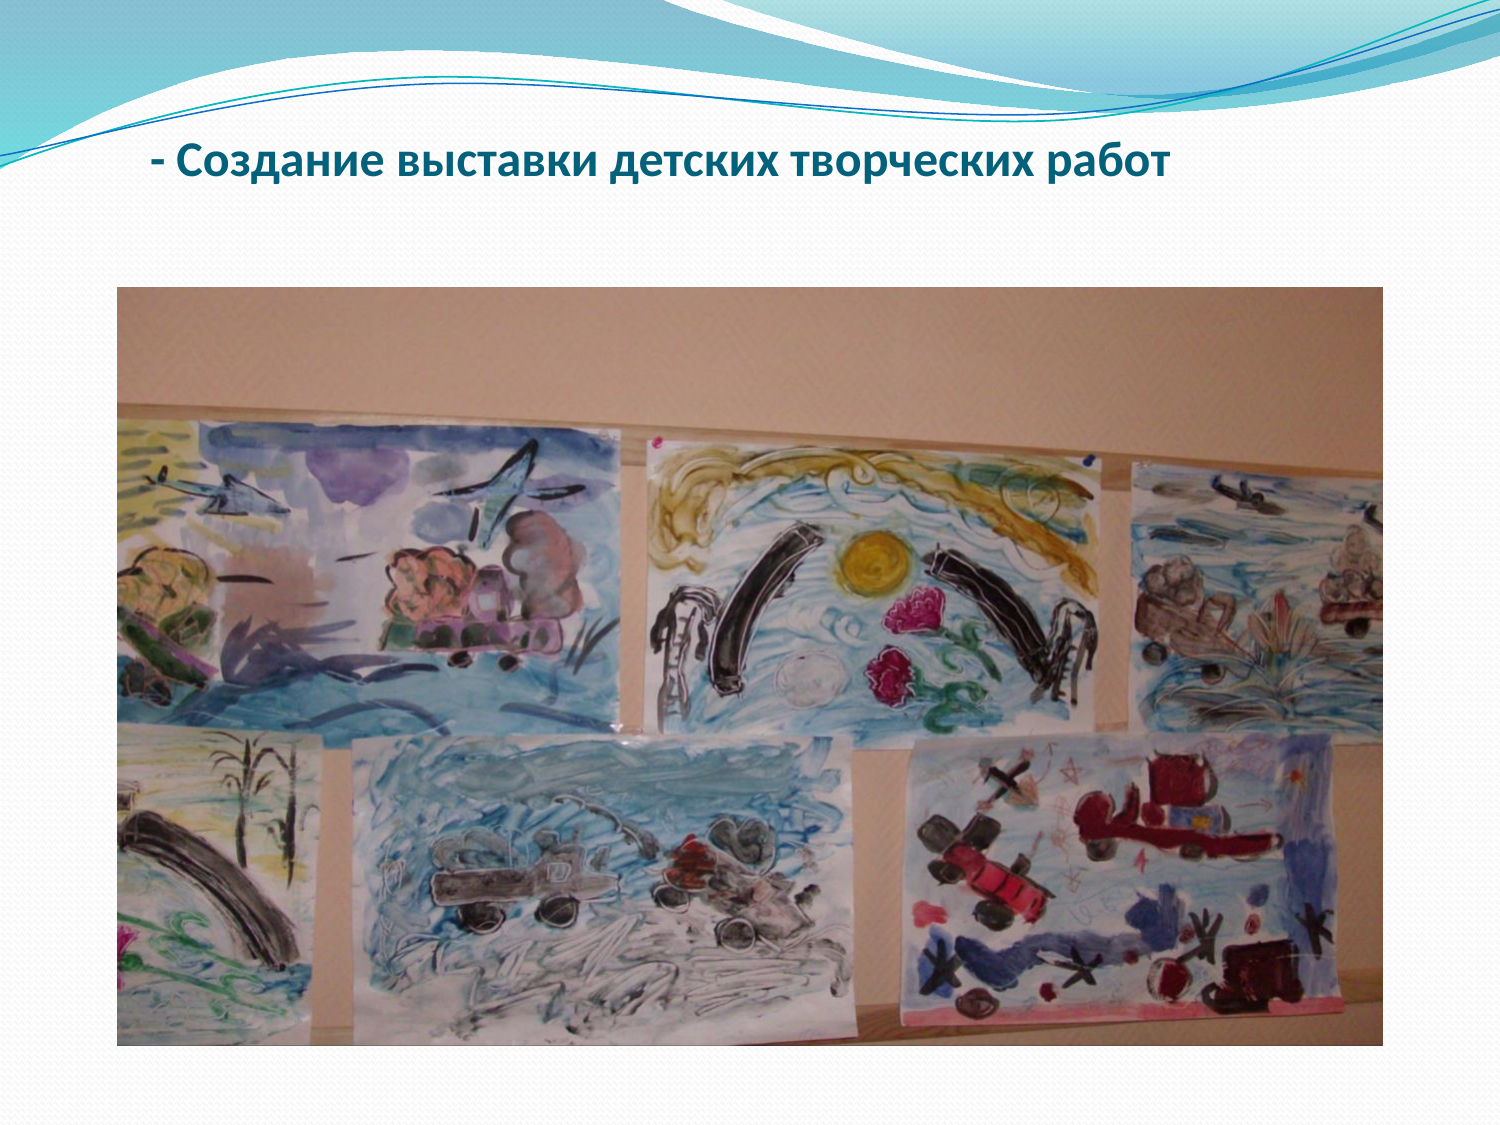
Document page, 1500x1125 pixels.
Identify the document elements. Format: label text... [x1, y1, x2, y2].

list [116, 287, 1383, 1046]
title - Создание выставки детских творческих работ [150, 58, 1500, 247]
